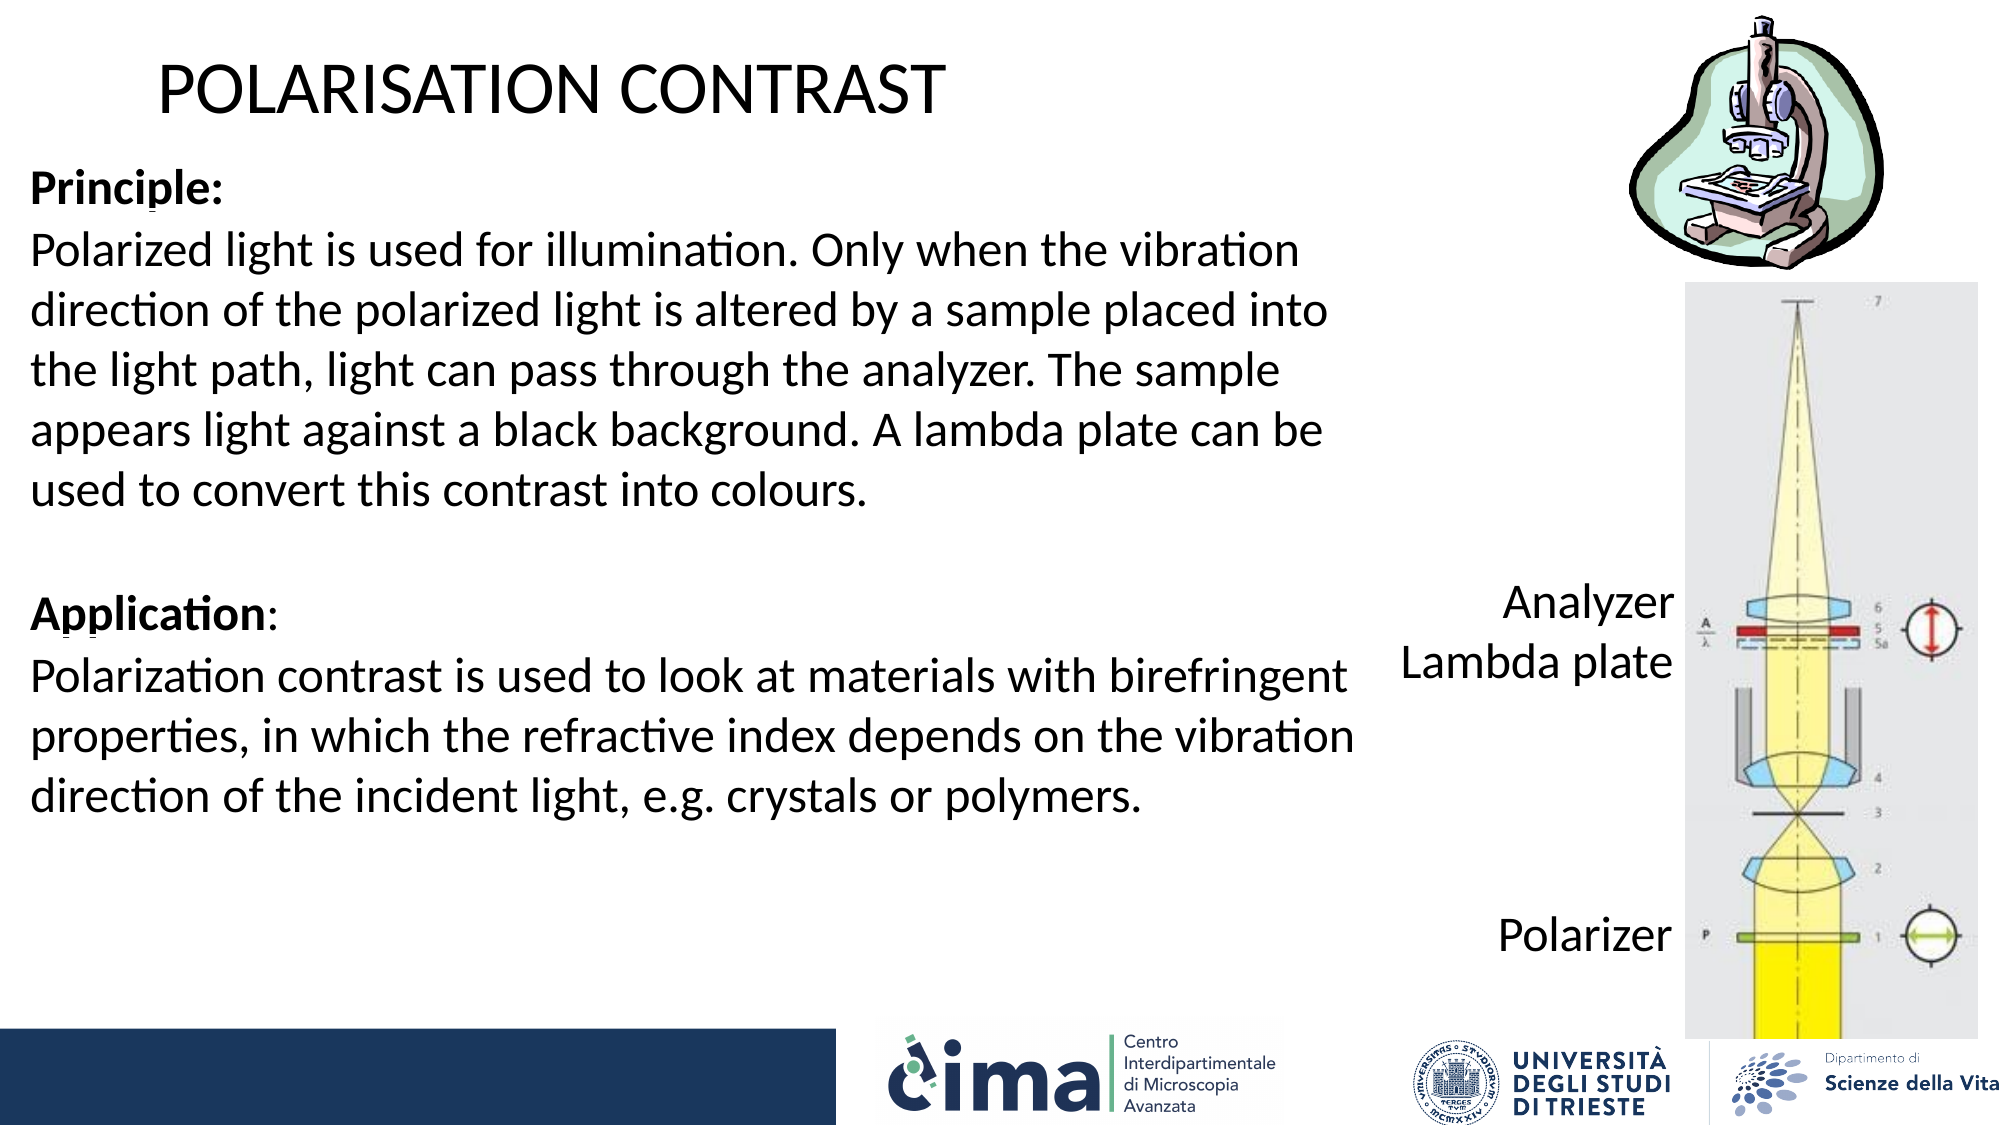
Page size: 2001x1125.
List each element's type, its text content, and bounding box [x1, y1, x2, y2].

picture [875, 1016, 1284, 1125]
text_box POLARISATION CONTRAST [82, 36, 1629, 129]
text_box Analyzer Lambda plate [1390, 566, 1594, 689]
text_box Polarizer [1438, 899, 1594, 962]
text_box [0, 1028, 836, 1125]
text_box Principle: Polarized light is used for illumination. Only when the vibration direction of the polarized light is altered by a sample placed into the light path, light can pass through the analyzer. The sample appears light against a black background. A lambda plate can be used to convert this contrast into colours. Application: Polarization contrast is used to look at materials with birefringent properties, in which the refractive index depends on the vibration direction of the incident light, e.g. crystals or polymers. [27, 152, 1390, 823]
picture [1629, 15, 1884, 270]
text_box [1594, 282, 1978, 1039]
picture [1413, 1040, 2000, 1125]
